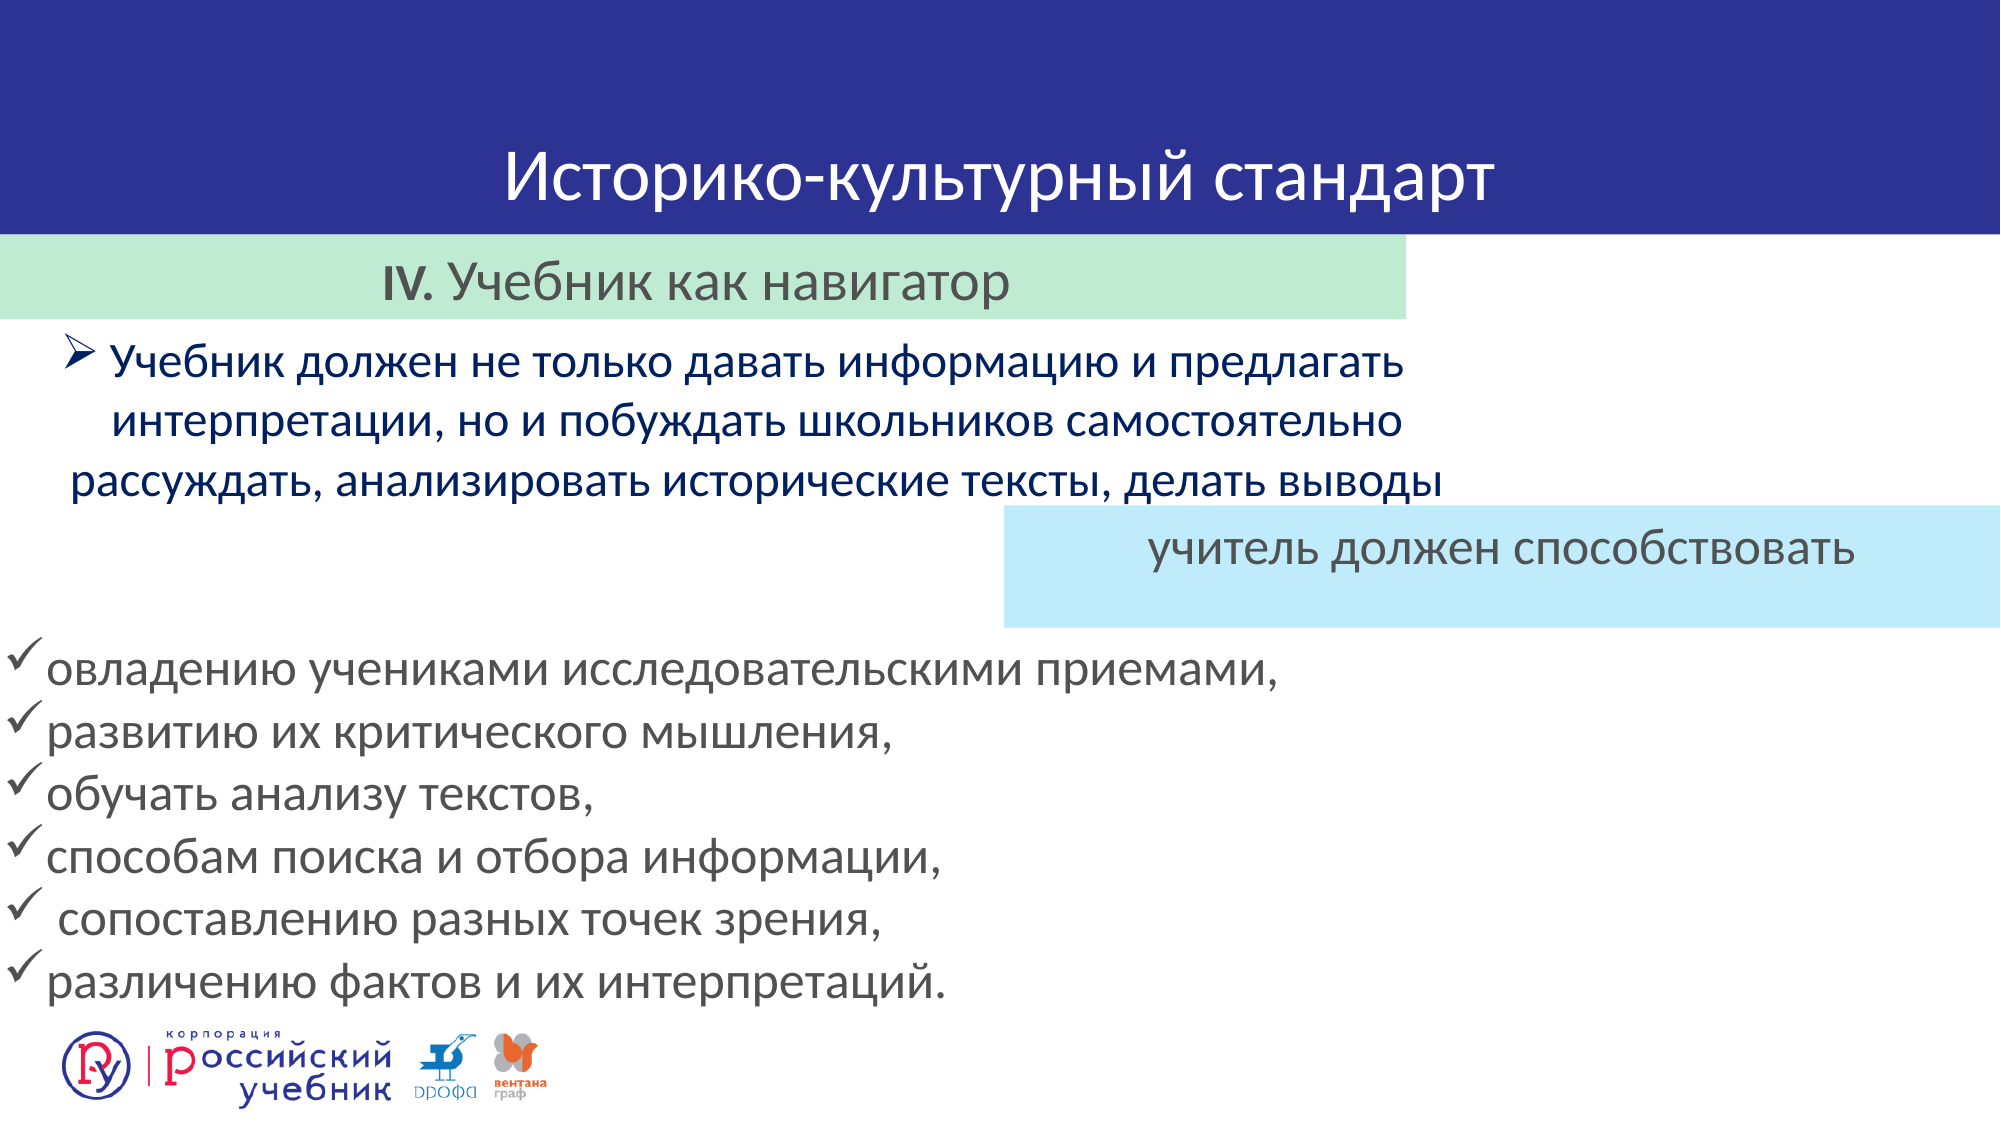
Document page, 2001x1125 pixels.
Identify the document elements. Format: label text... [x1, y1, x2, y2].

text_box учитель должен способствовать [1003, 505, 2000, 628]
text_box IV. Учебник как навигатор [0, 234, 1407, 320]
title Историко-культурный стандарт [99, 35, 1900, 223]
text_box овладению учениками исследовательскими приемами, развитию их критического мышления, обучать анализу текстов, способам поиска и отбора информации, сопоставлению разных точек зрения, различению фактов и их интерпретаций. [0, 626, 1853, 1017]
picture [62, 1031, 547, 1109]
list Учебник должен не только давать информацию и предлагать интерпретации, но и побуждать школьников самостоятельно рассуждать, анализировать исторические тексты, делать выводы [0, 320, 1477, 567]
